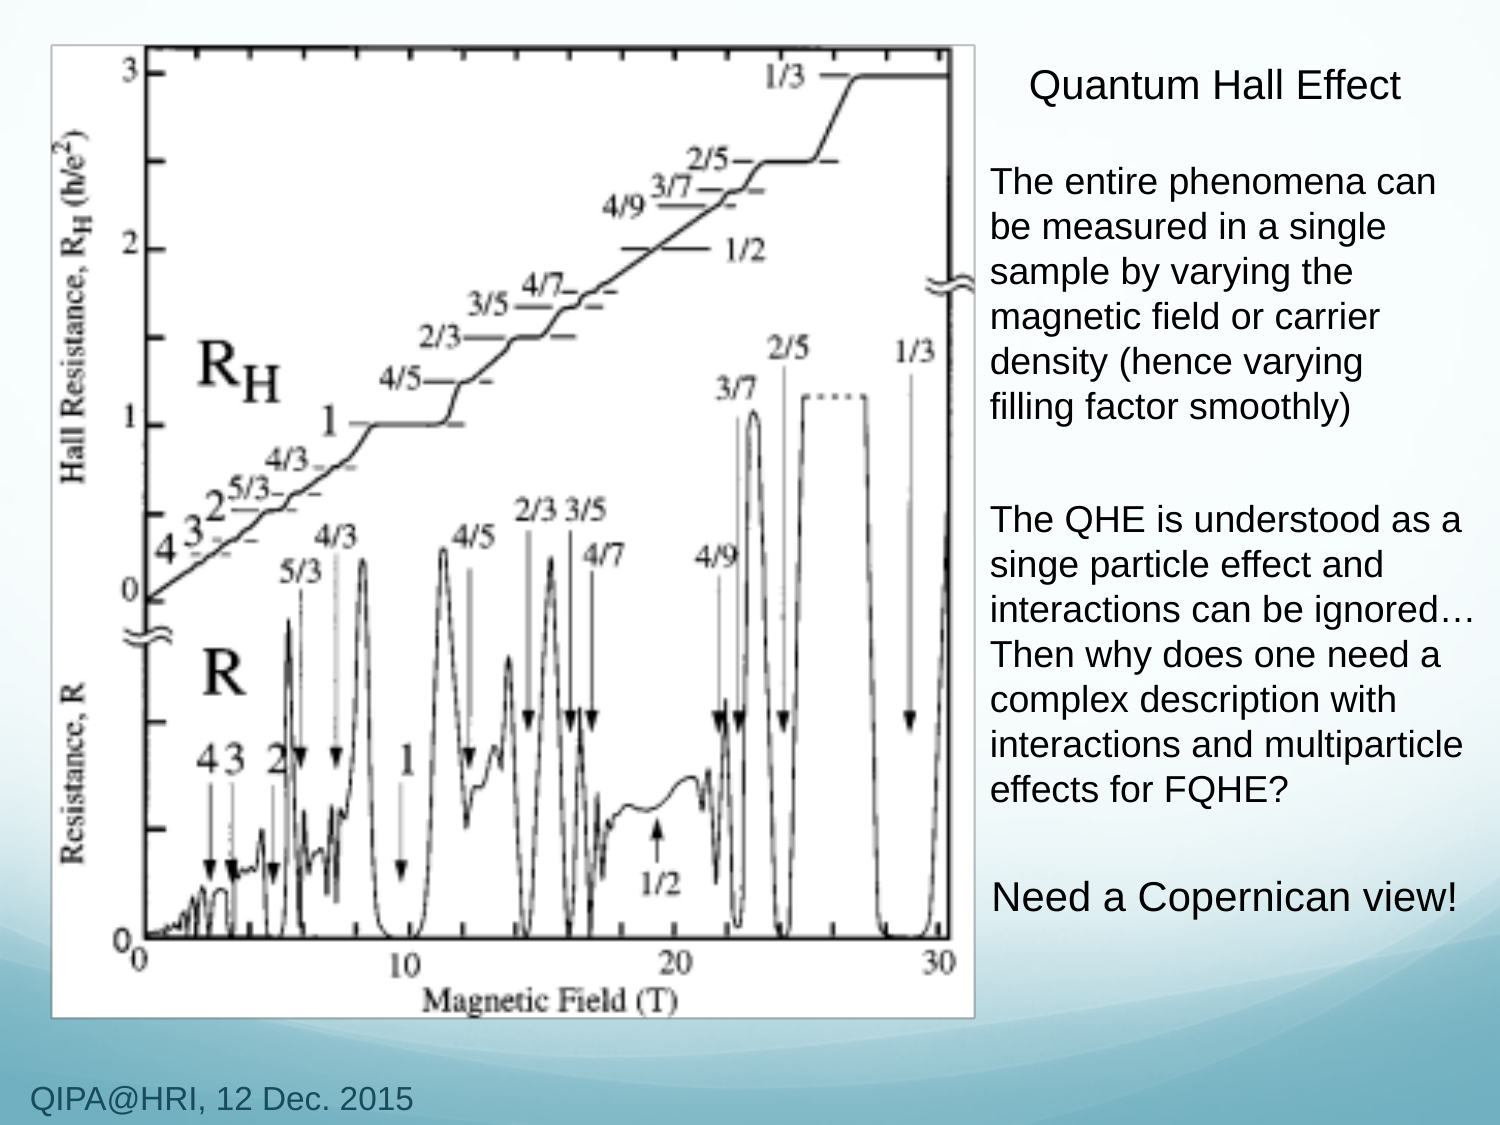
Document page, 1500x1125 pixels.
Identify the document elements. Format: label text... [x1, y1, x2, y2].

picture [36, 11, 980, 1033]
text_box The QHE is understood as a singe particle effect and interactions can be ignored…Then why does one need a complex description with interactions and multiparticle effects for FQHE? [996, 487, 1500, 818]
text_box The entire phenomena can be measured in a single sample by varying the magnetic field or carrier density (hence varying filling factor smoothly) [996, 149, 1463, 435]
text_box Need a Copernican view! [996, 862, 1474, 928]
text_box Quantum Hall Effect [1014, 50, 1417, 115]
